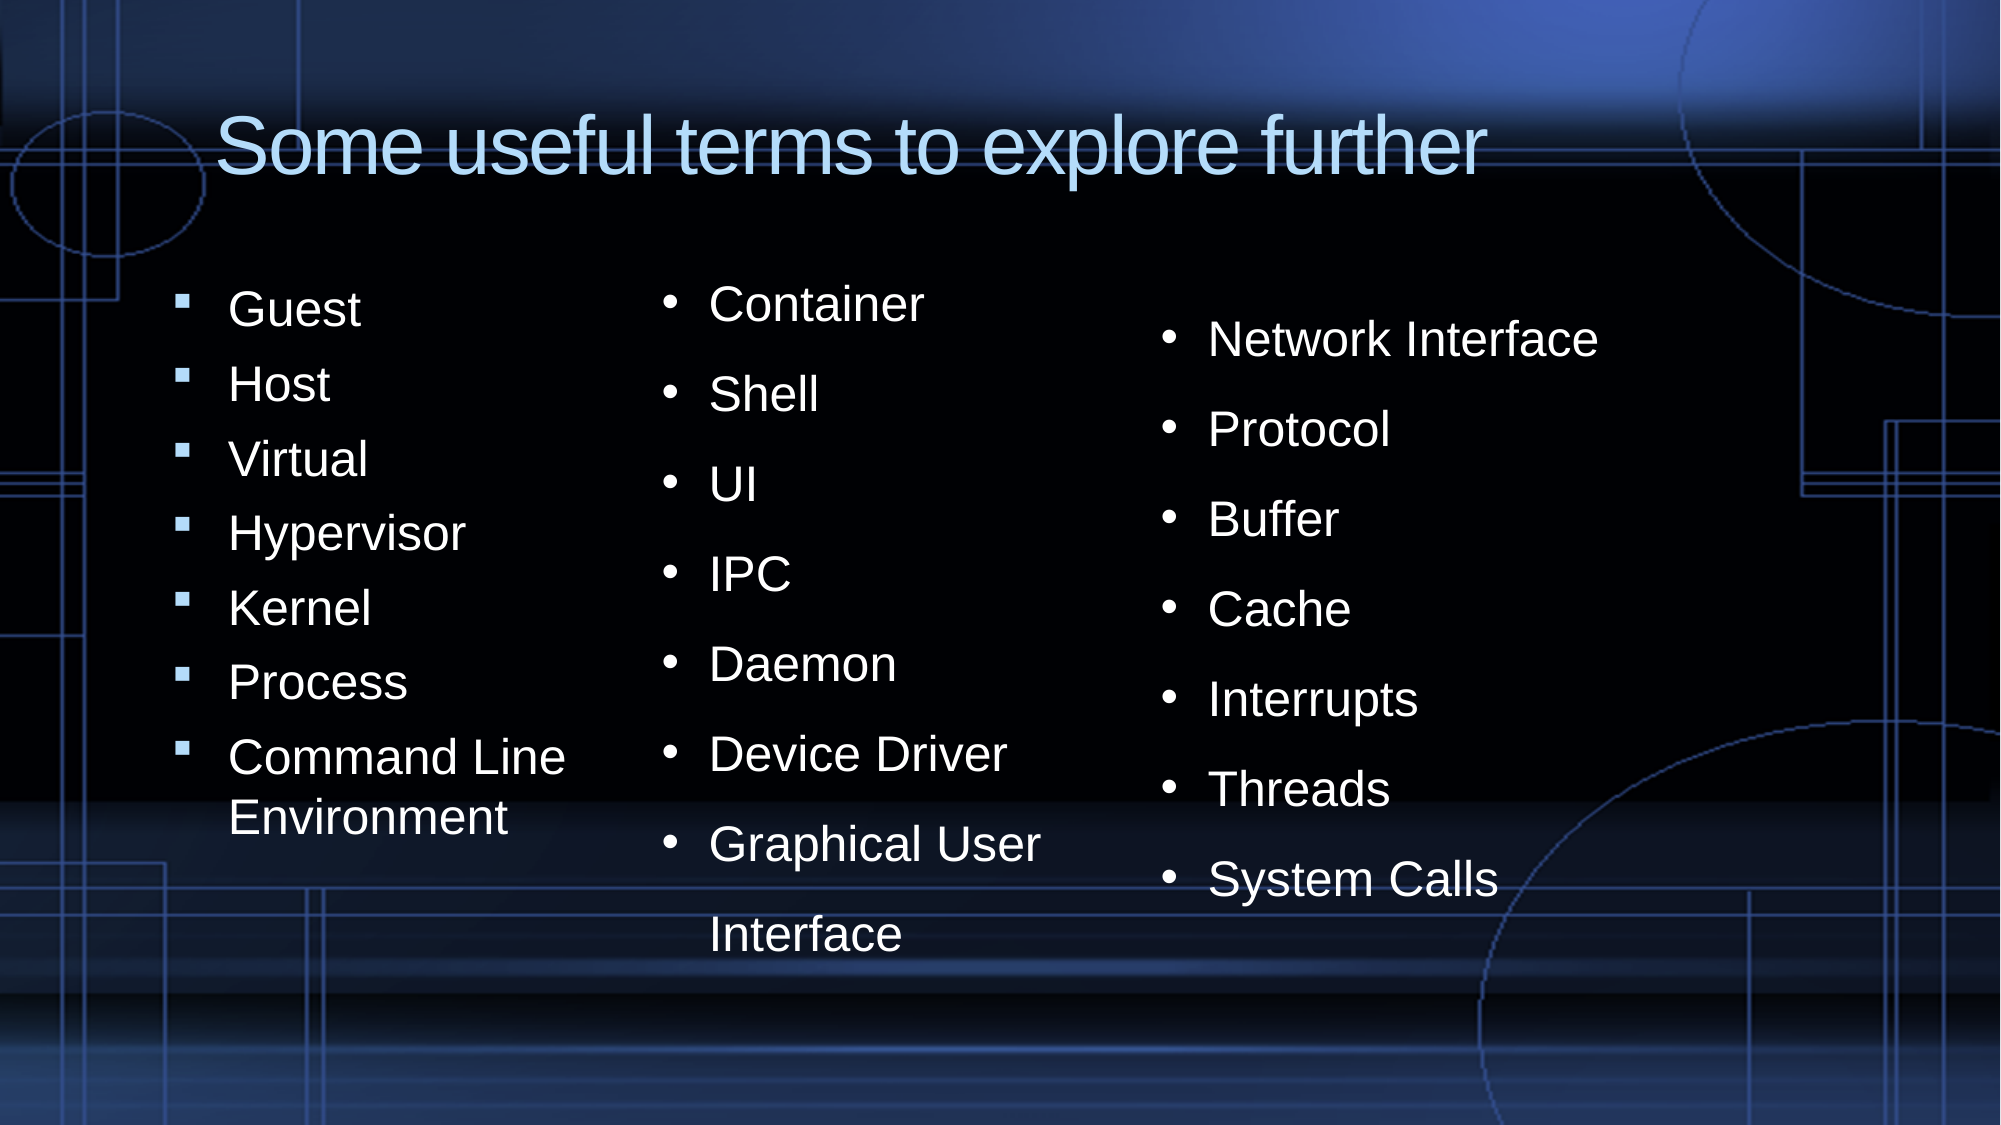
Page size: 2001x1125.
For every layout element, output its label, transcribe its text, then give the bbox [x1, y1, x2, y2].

text_box Container Shell UI IPC Daemon Device Driver Graphical User Interface [646, 233, 1062, 1059]
picture [0, 0, 2001, 1125]
list Guest Host Virtual Hypervisor Kernel Process Command Line Environment [145, 269, 605, 927]
text_box Network Interface Protocol Buffer Cache Interrupts Threads System Calls [1145, 269, 1704, 915]
title Some useful terms to explore further [200, 83, 1900, 234]
